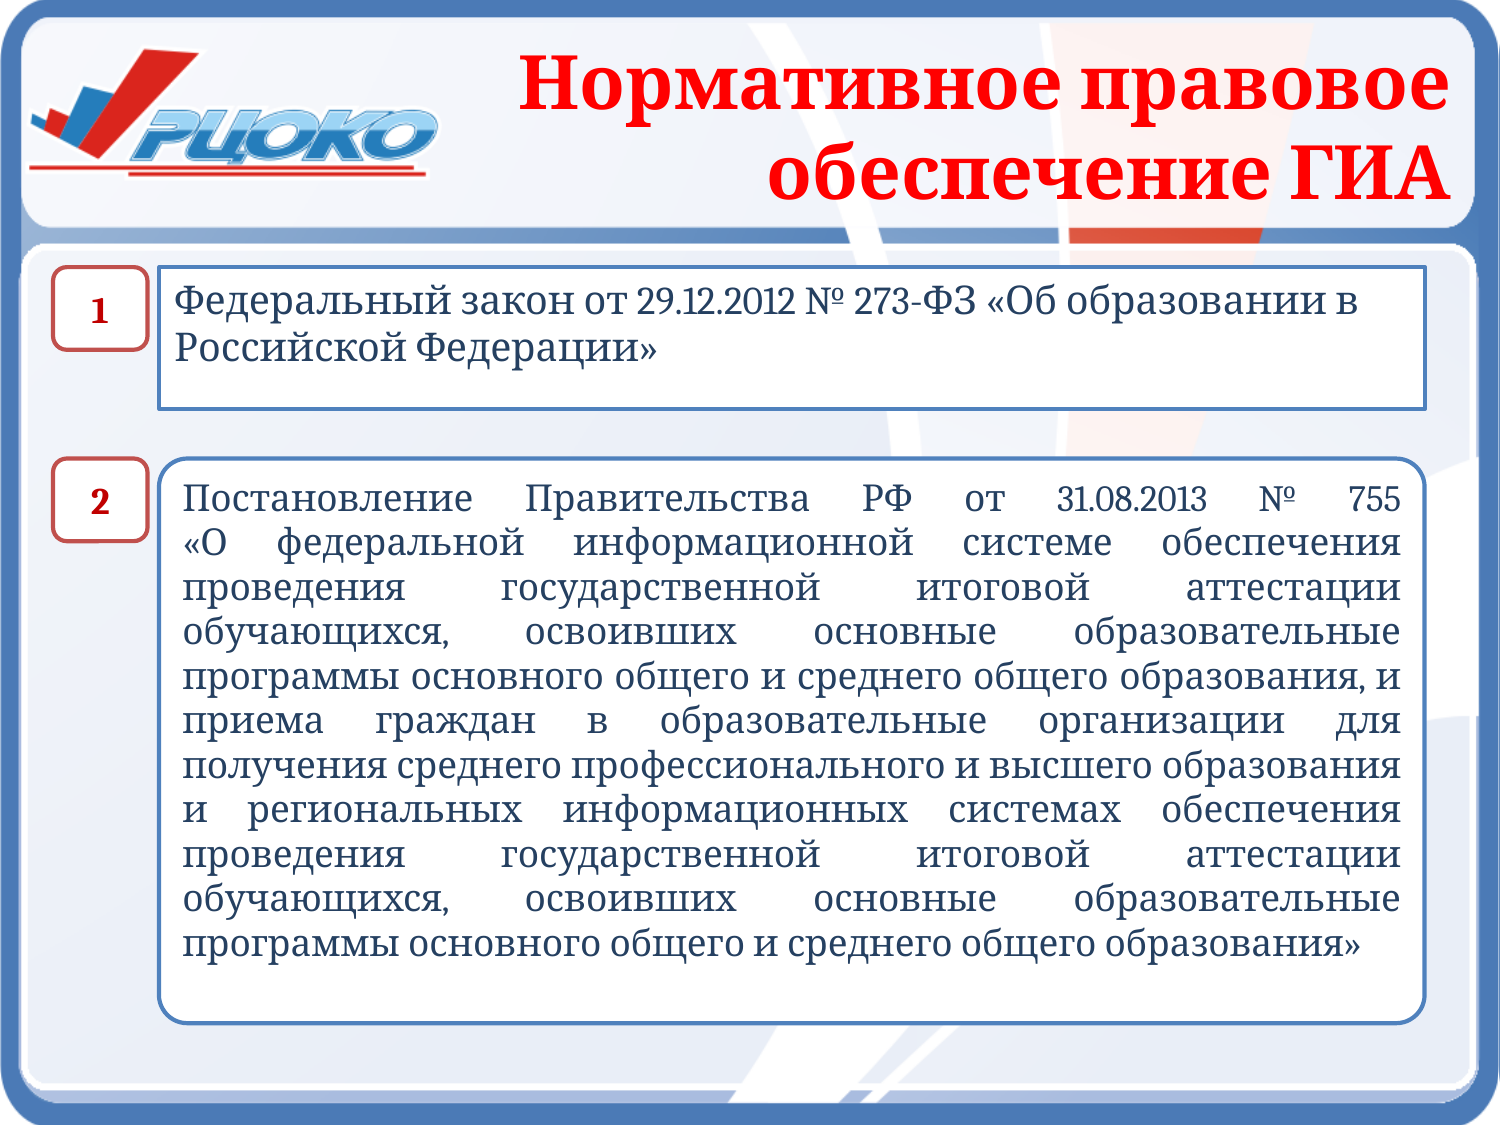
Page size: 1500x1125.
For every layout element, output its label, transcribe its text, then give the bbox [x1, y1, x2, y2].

list Федеральный закон от 29.12.2012 № 273-ФЗ «Об образовании в Российской Федерации» [157, 265, 1427, 411]
picture [0, 0, 1500, 1125]
text_box Постановление Правительства РФ от 31.08.2013 № 755 «О федеральной информационной системе обеспечения проведения государственной итоговой аттестации обучающихся, освоивших основные образовательные программы основного общего и среднего общего образования, и приема граждан в образовательные организации для получения среднего профессионального и высшего образования и региональных информационных системах обеспечения проведения государственной итоговой аттестации обучающихся, освоивших основные образовательные программы основного общего и среднего общего образования» [156, 456, 1427, 1026]
text_box 1 [50, 265, 150, 352]
text_box 2 [50, 456, 150, 544]
title Нормативное правовое обеспечение ГИА [116, 30, 1467, 219]
